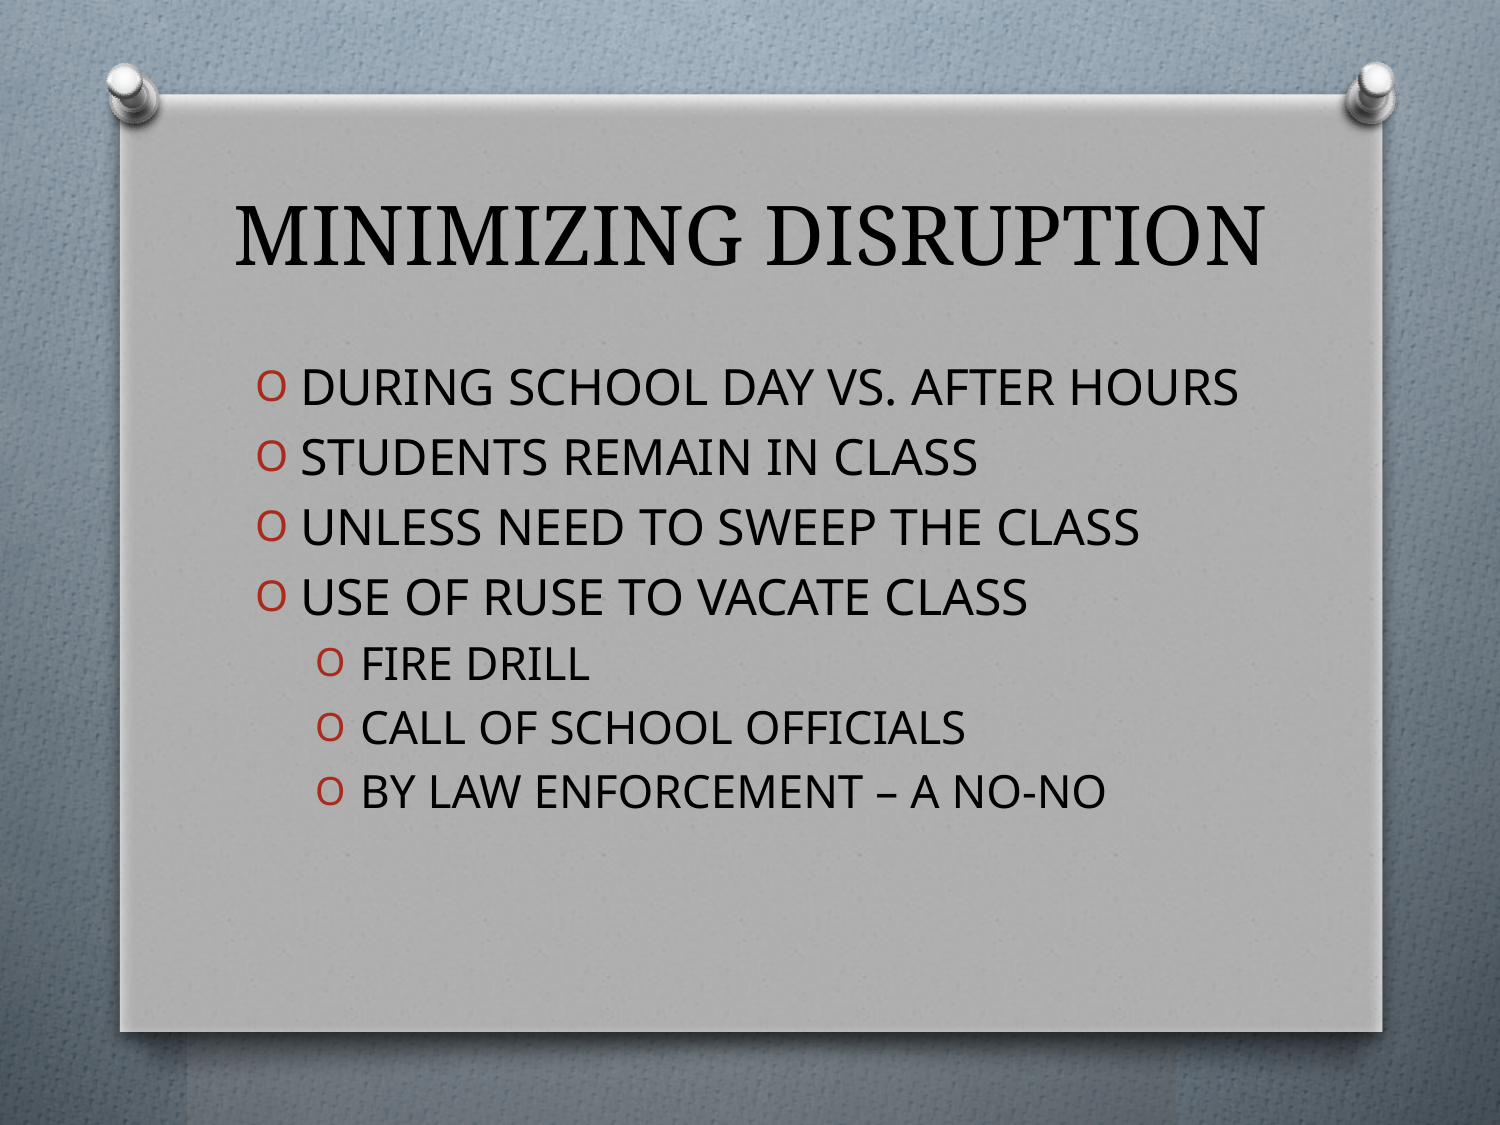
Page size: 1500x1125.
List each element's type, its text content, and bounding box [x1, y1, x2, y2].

picture [1317, 35, 1439, 156]
picture [75, 29, 198, 153]
list DURING SCHOOL DAY VS. AFTER HOURS STUDENTS REMAIN IN CLASS UNLESS NEED TO SWEEP THE CLASS USE OF RUSE TO VACATE CLASS FIRE DRILL CALL OF SCHOOL OFFICIALS BY LAW ENFORCEMENT – A NO-NO [240, 347, 1257, 939]
title MINIMIZING DISRUPTION [179, 134, 1323, 332]
